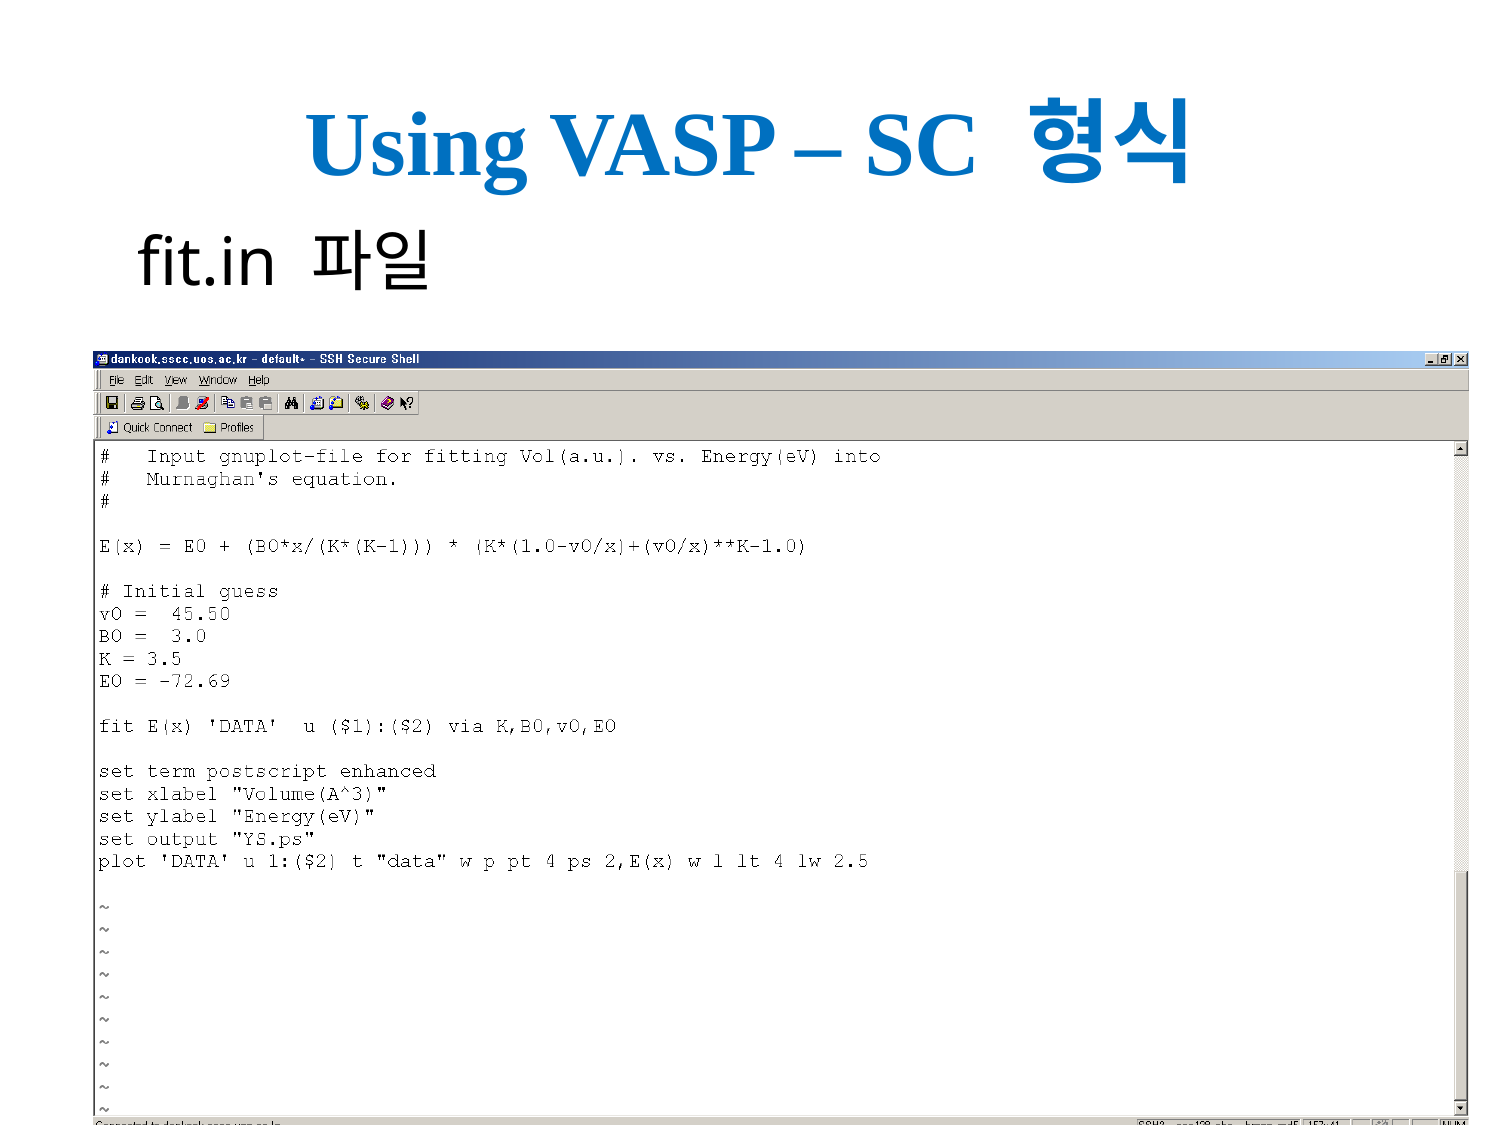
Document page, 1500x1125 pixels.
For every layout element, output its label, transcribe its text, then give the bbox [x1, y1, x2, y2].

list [93, 351, 1469, 1125]
title Using VASP – SC 형식 [75, 45, 1425, 233]
text_box fit.in 파일 [105, 210, 528, 306]
